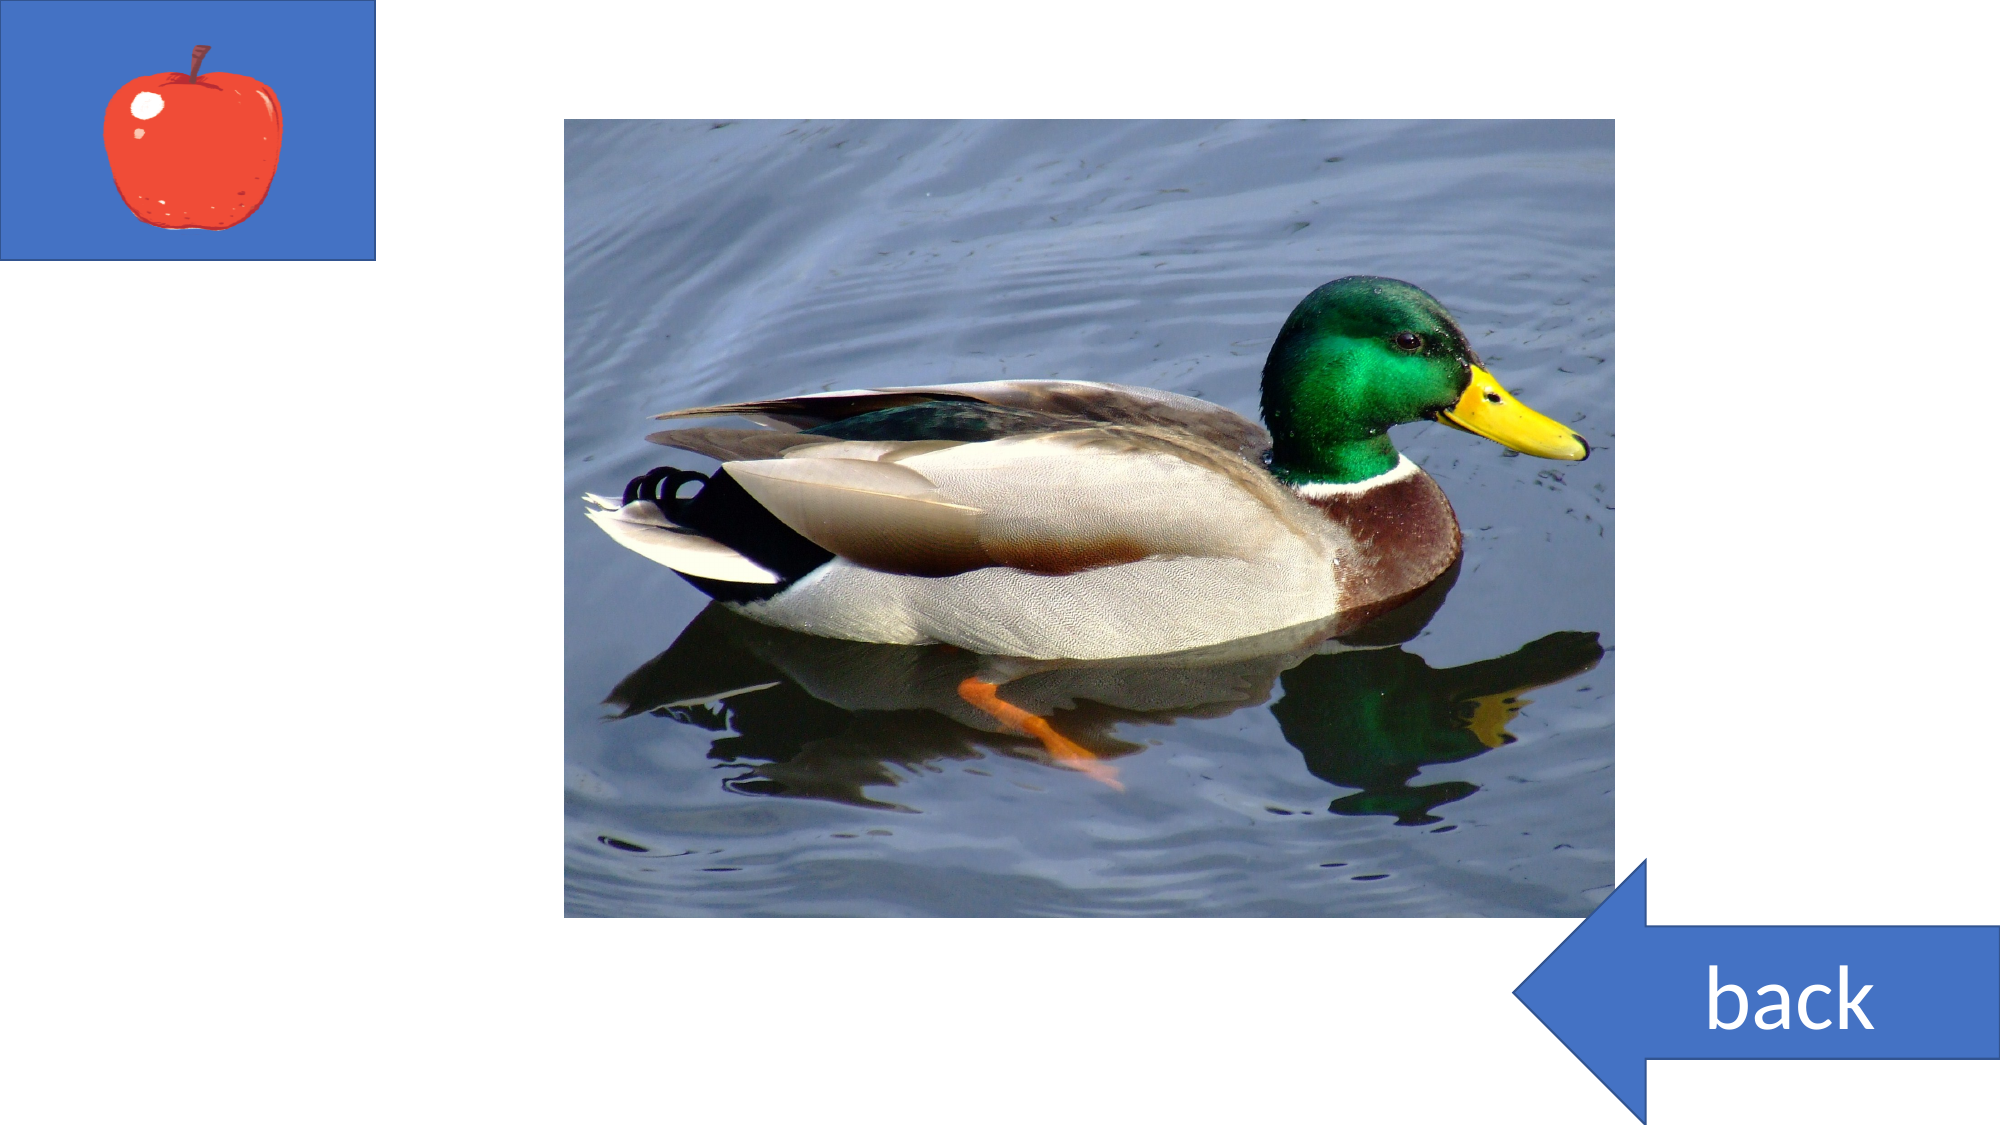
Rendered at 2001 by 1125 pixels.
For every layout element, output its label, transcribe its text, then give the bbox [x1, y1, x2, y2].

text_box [0, 0, 375, 261]
text_box back [1511, 857, 2000, 1125]
picture [564, 119, 1615, 918]
